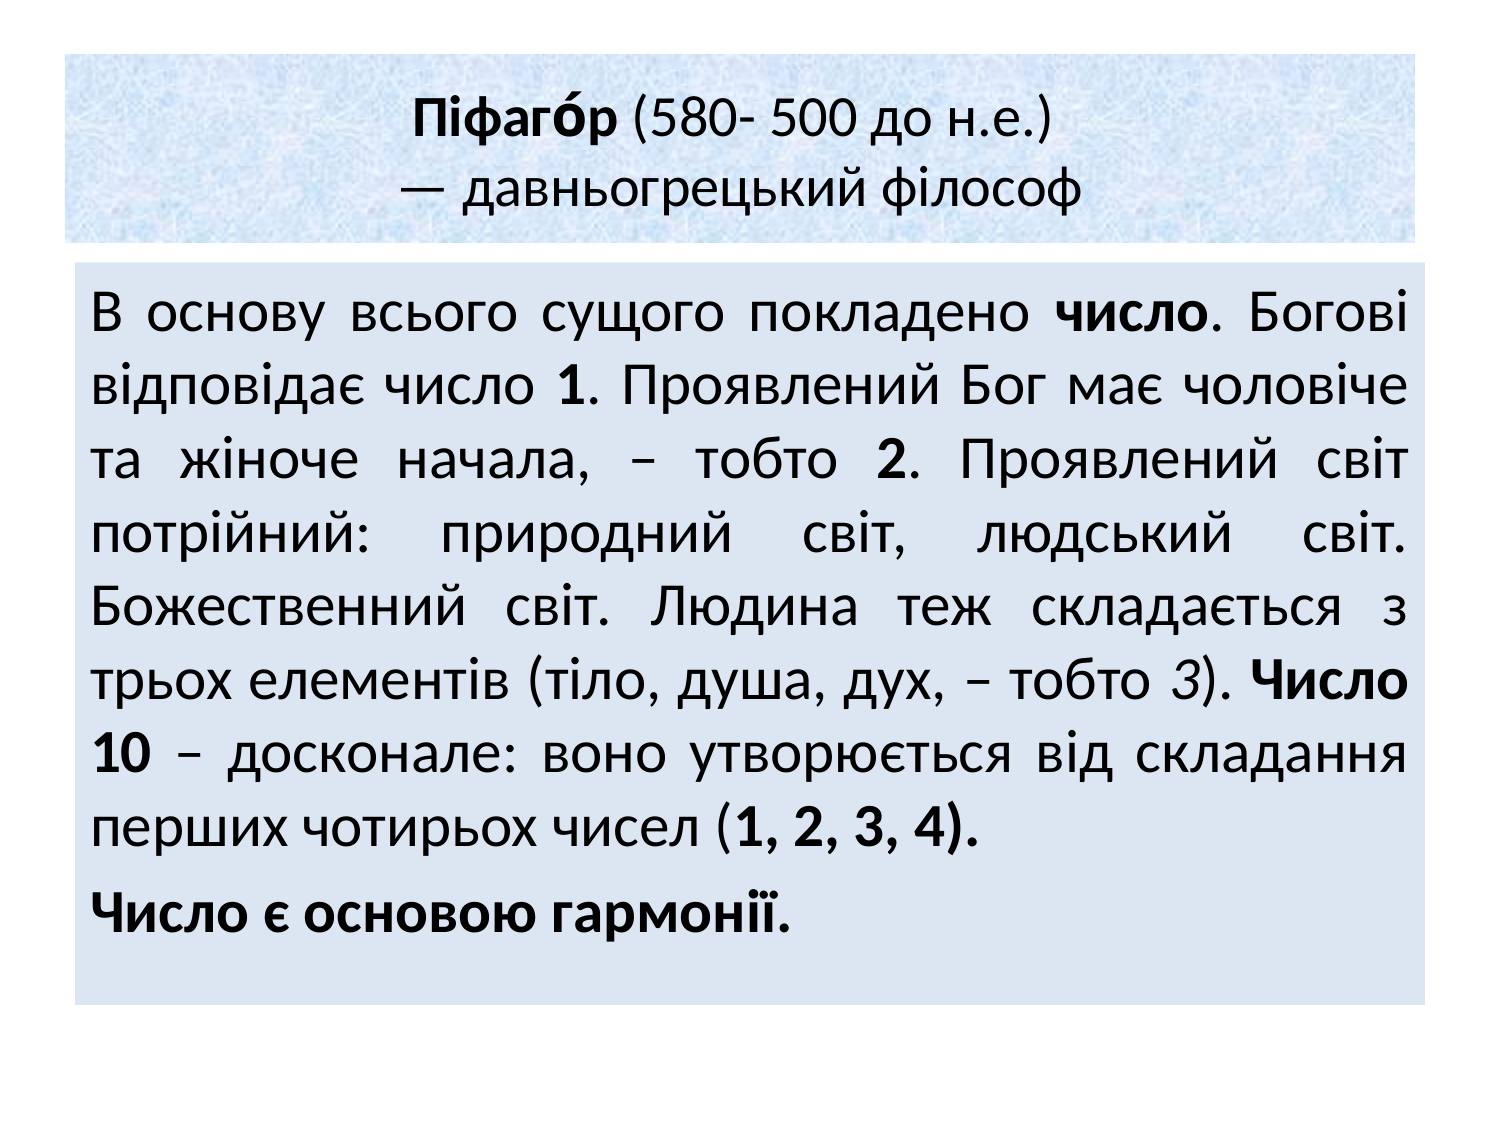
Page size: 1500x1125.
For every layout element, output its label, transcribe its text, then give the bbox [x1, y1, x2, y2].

title Піфаго́р (580- 500 до н.е.) — давньогрецький філософ [64, 54, 1416, 243]
list В основу всього сущого покладено число. Богові відповідає число 1. Проявлений Бог має чоловіче та жіноче начала, – тобто 2. Проявлений світ потрійний: природний світ, людський світ. Божественний світ. Людина теж складається з трьох елементів (тіло, душа, дух, – тобто 3). Число 10 – досконале: воно утворюється від складання перших чотирьох чисел (1, 2, 3, 4). Число є основою гармонії. [74, 262, 1426, 1006]
